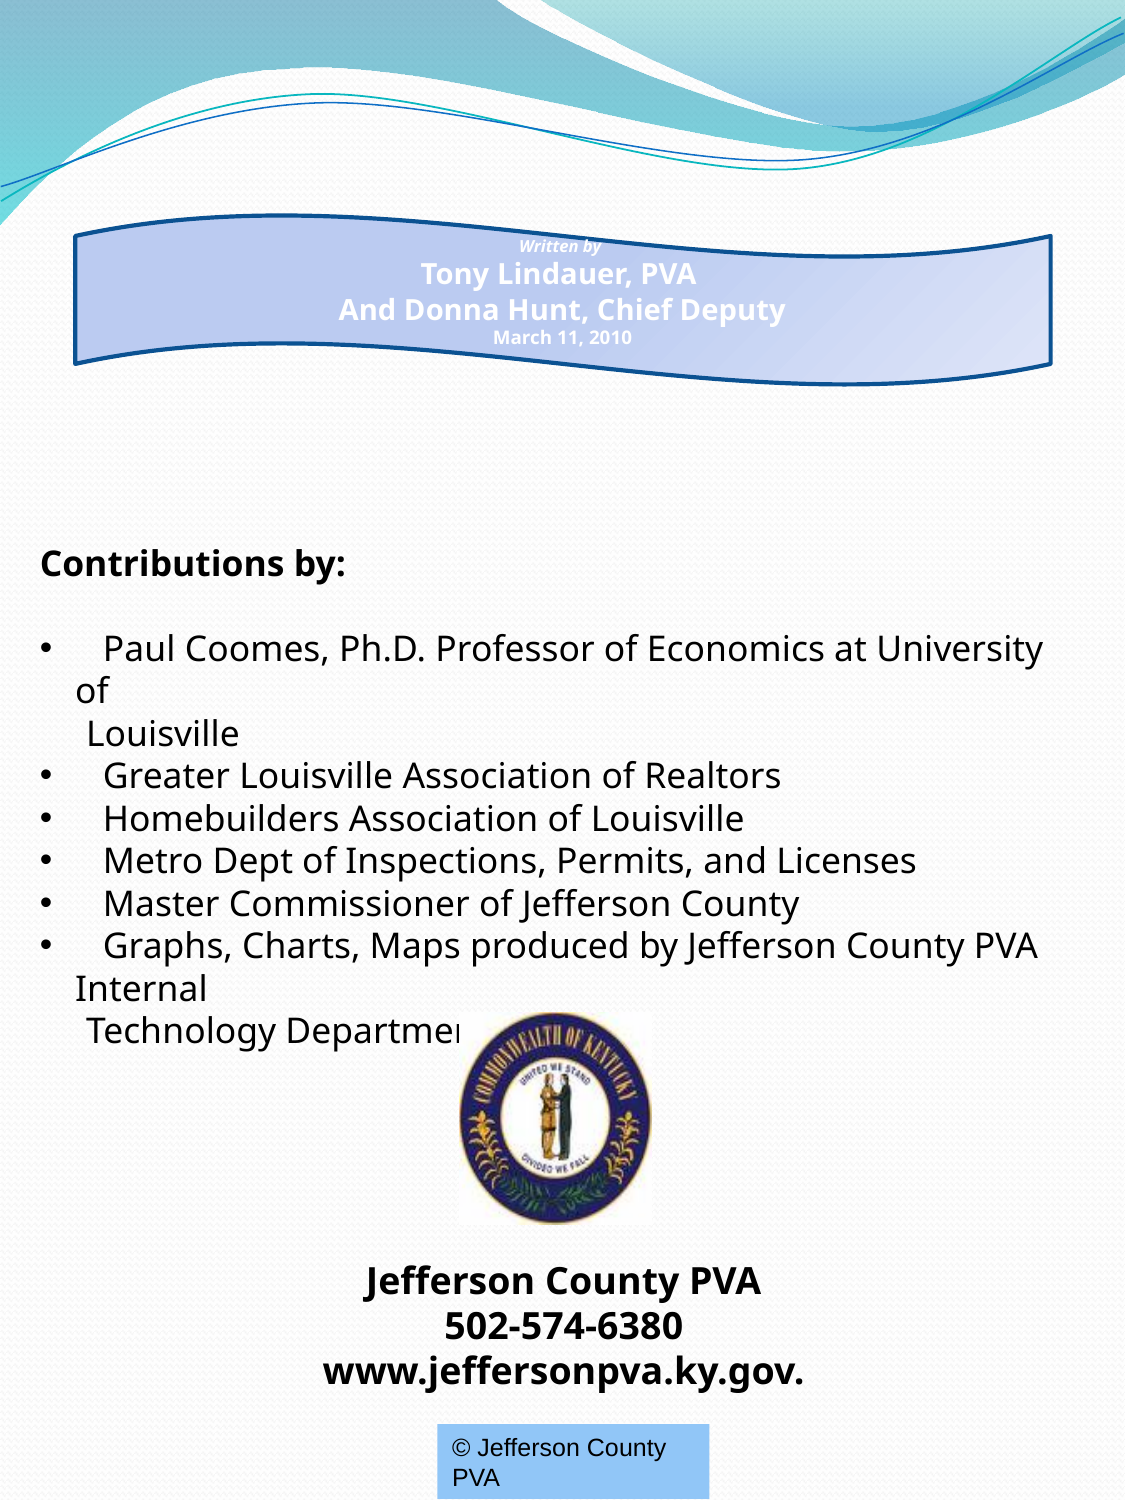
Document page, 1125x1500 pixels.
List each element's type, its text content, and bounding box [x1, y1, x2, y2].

text_box Contributions by: Paul Coomes, Ph.D. Professor of Economics at University of Louisville Greater Louisville Association of Realtors Homebuilders Association of Louisville Metro Dept of Inspections, Permits, and Licenses Master Commissioner of Jefferson County Graphs, Charts, Maps produced by Jefferson County PVA Internal Technology Department [32, 533, 1093, 1059]
text_box Written by Tony Lindauer, PVA And Donna Hunt, Chief Deputy March 11, 2010 [276, 183, 849, 356]
text_box [467, 233, 1053, 387]
text_box © Jefferson County PVA [437, 1424, 710, 1499]
text_box [73, 213, 276, 366]
picture [459, 1012, 652, 1226]
text_box Jefferson County PVA 502-574-6380 www.jeffersonpva.ky.gov. [262, 1249, 866, 1400]
